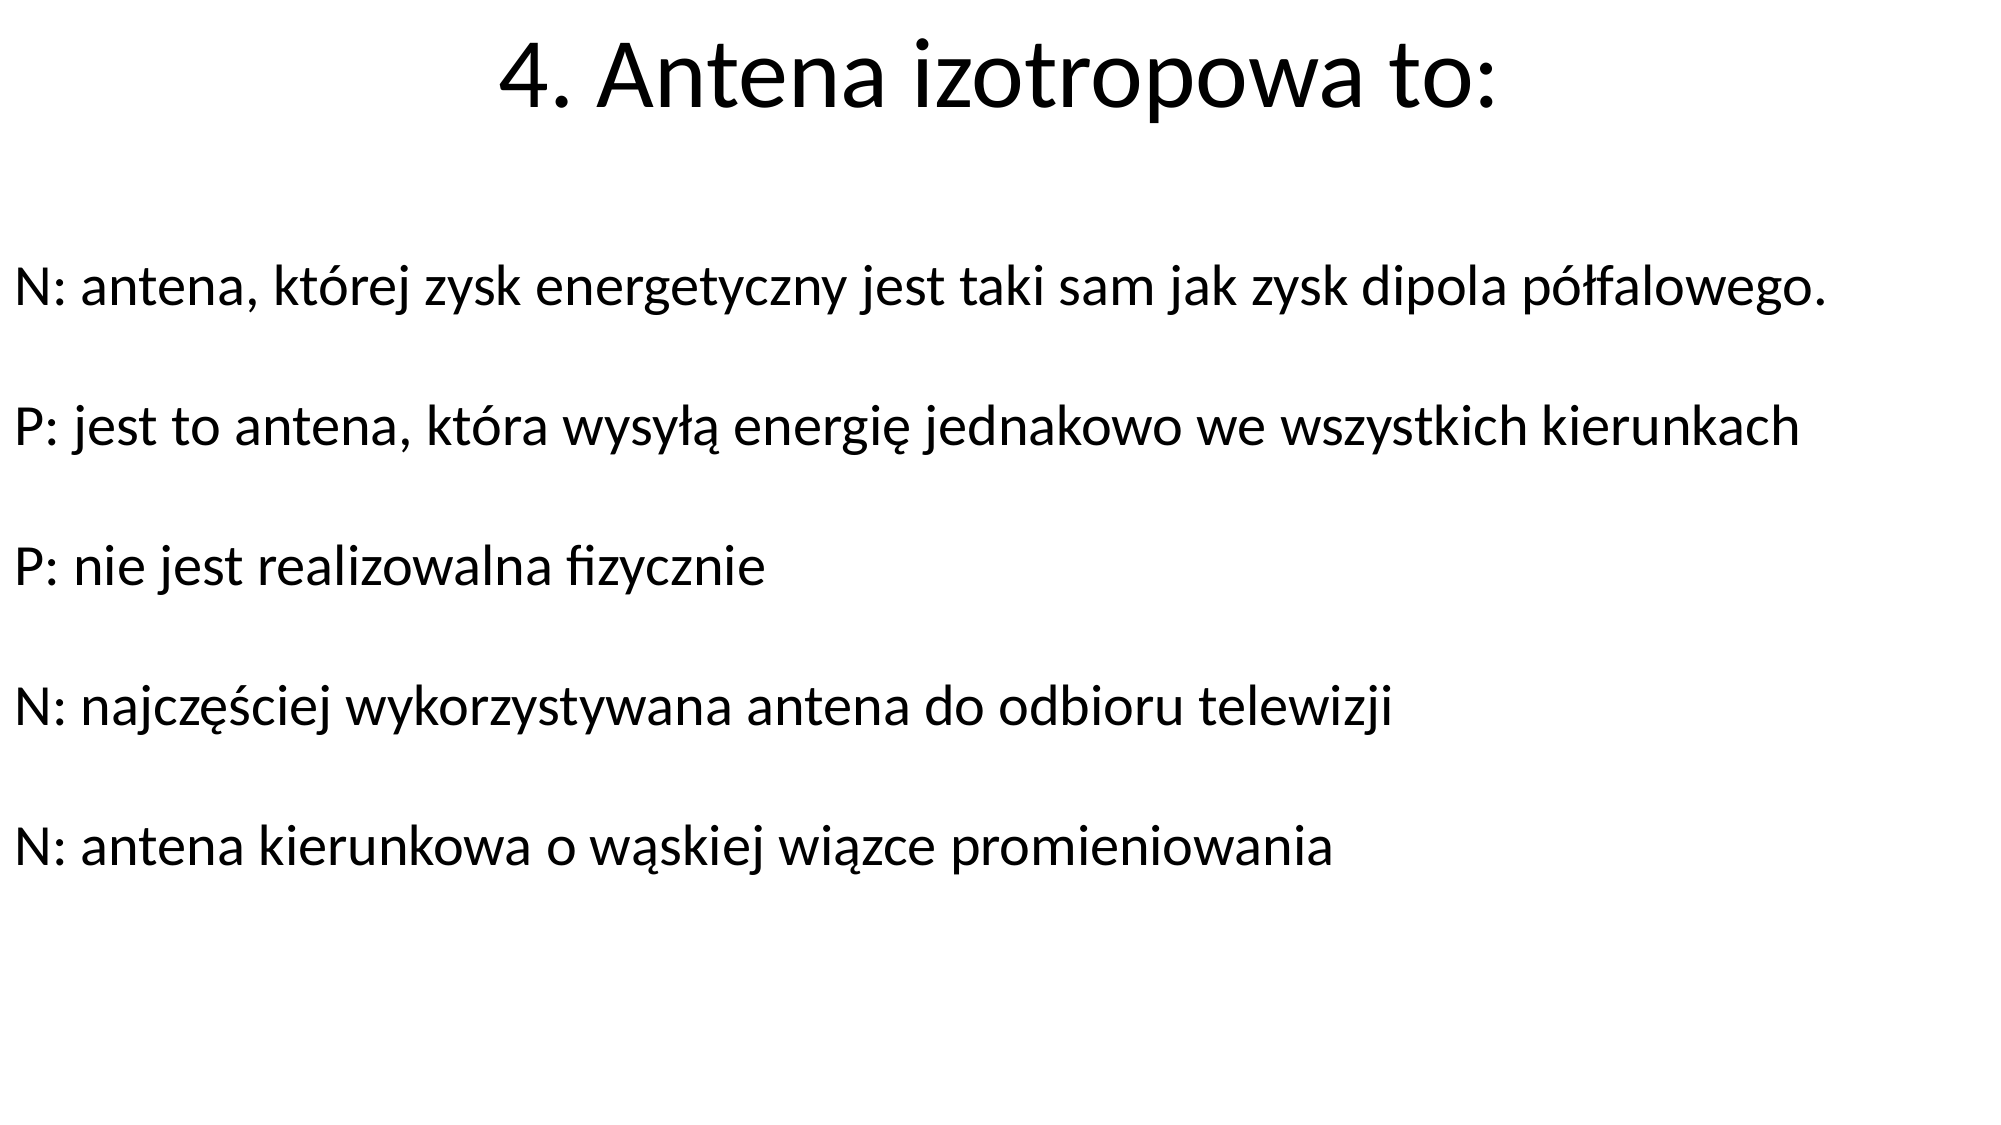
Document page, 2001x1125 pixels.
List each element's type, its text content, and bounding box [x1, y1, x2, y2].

text_box 4. Antena izotropowa to: N: antena, której zysk energetyczny jest taki sam jak zysk dipola półfalowego. P: jest to antena, która wysyłą energię jednakowo we wszystkich kierunkach P: nie jest realizowalna fizycznie N: najczęściej wykorzystywana antena do odbioru telewizji N: antena kierunkowa o wąskiej wiązce promieniowania [0, 0, 2000, 885]
